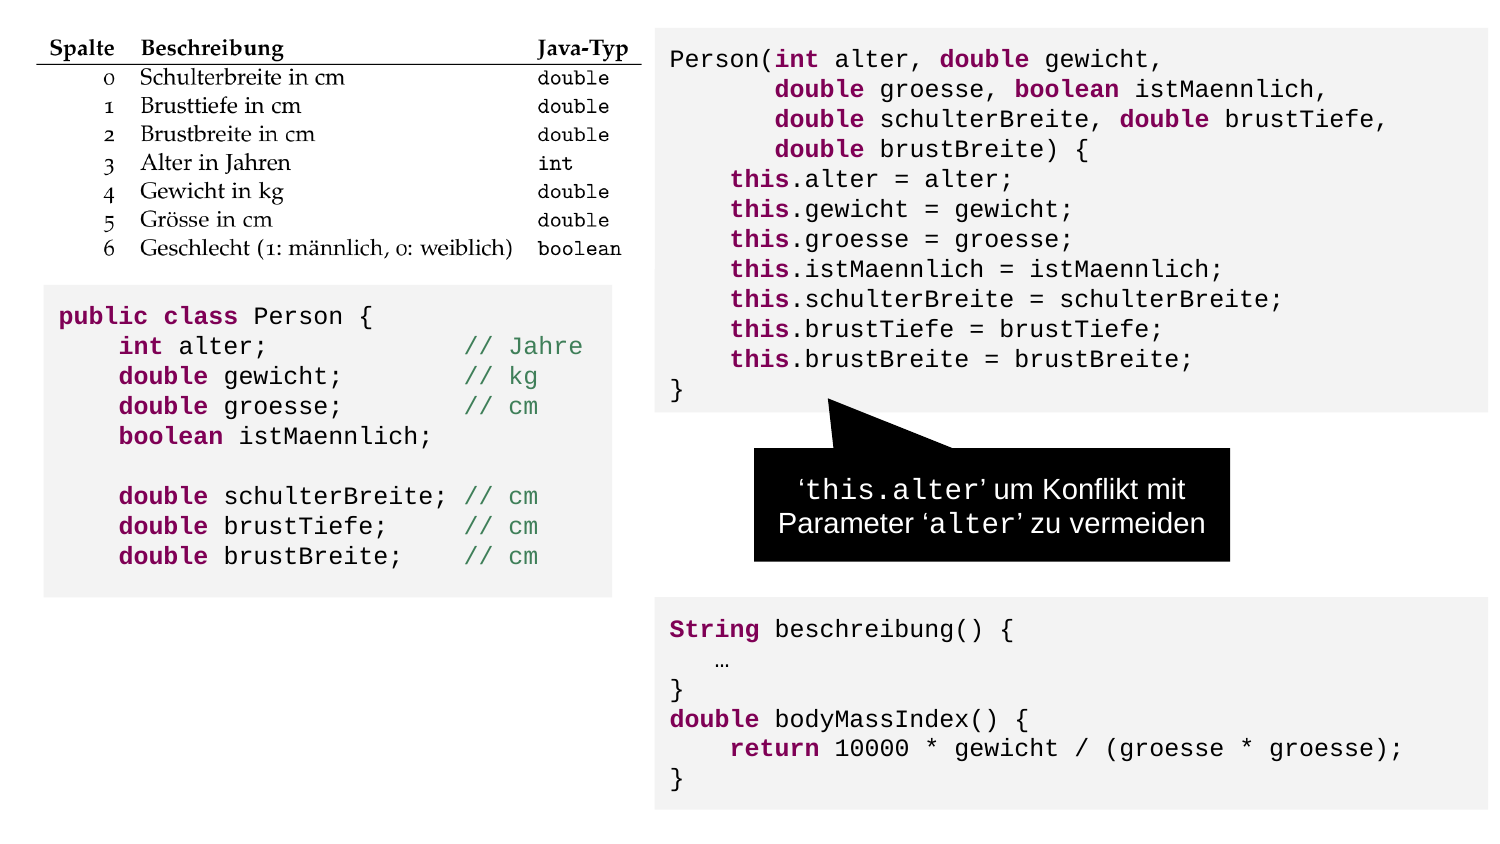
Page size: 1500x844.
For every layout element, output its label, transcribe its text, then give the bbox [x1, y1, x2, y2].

picture [27, 27, 655, 269]
text_box Person(int alter, double gewicht, double groesse, boolean istMaennlich, double schulterBreite, double brustTiefe, double brustBreite) { this.alter = alter; this.gewicht = gewicht; this.groesse = groesse; this.istMaennlich = istMaennlich; this.schulterBreite = schulterBreite; this.brustTiefe = brustTiefe; this.brustBreite = brustBreite; } [654, 27, 1489, 413]
text_box ‘this.alter’ um Konflikt mit Parameter ‘alter’ zu vermeiden [754, 398, 1231, 562]
text_box public class Person { int alter; // Jahre double gewicht; // kg double groesse; // cm boolean istMaennlich; double schulterBreite; // cm double brustTiefe; // cm double brustBreite; // cm [43, 284, 613, 598]
text_box String beschreibung() { … } double bodyMassIndex() { return 10000 * gewicht / (groesse * groesse); } [654, 597, 1489, 810]
